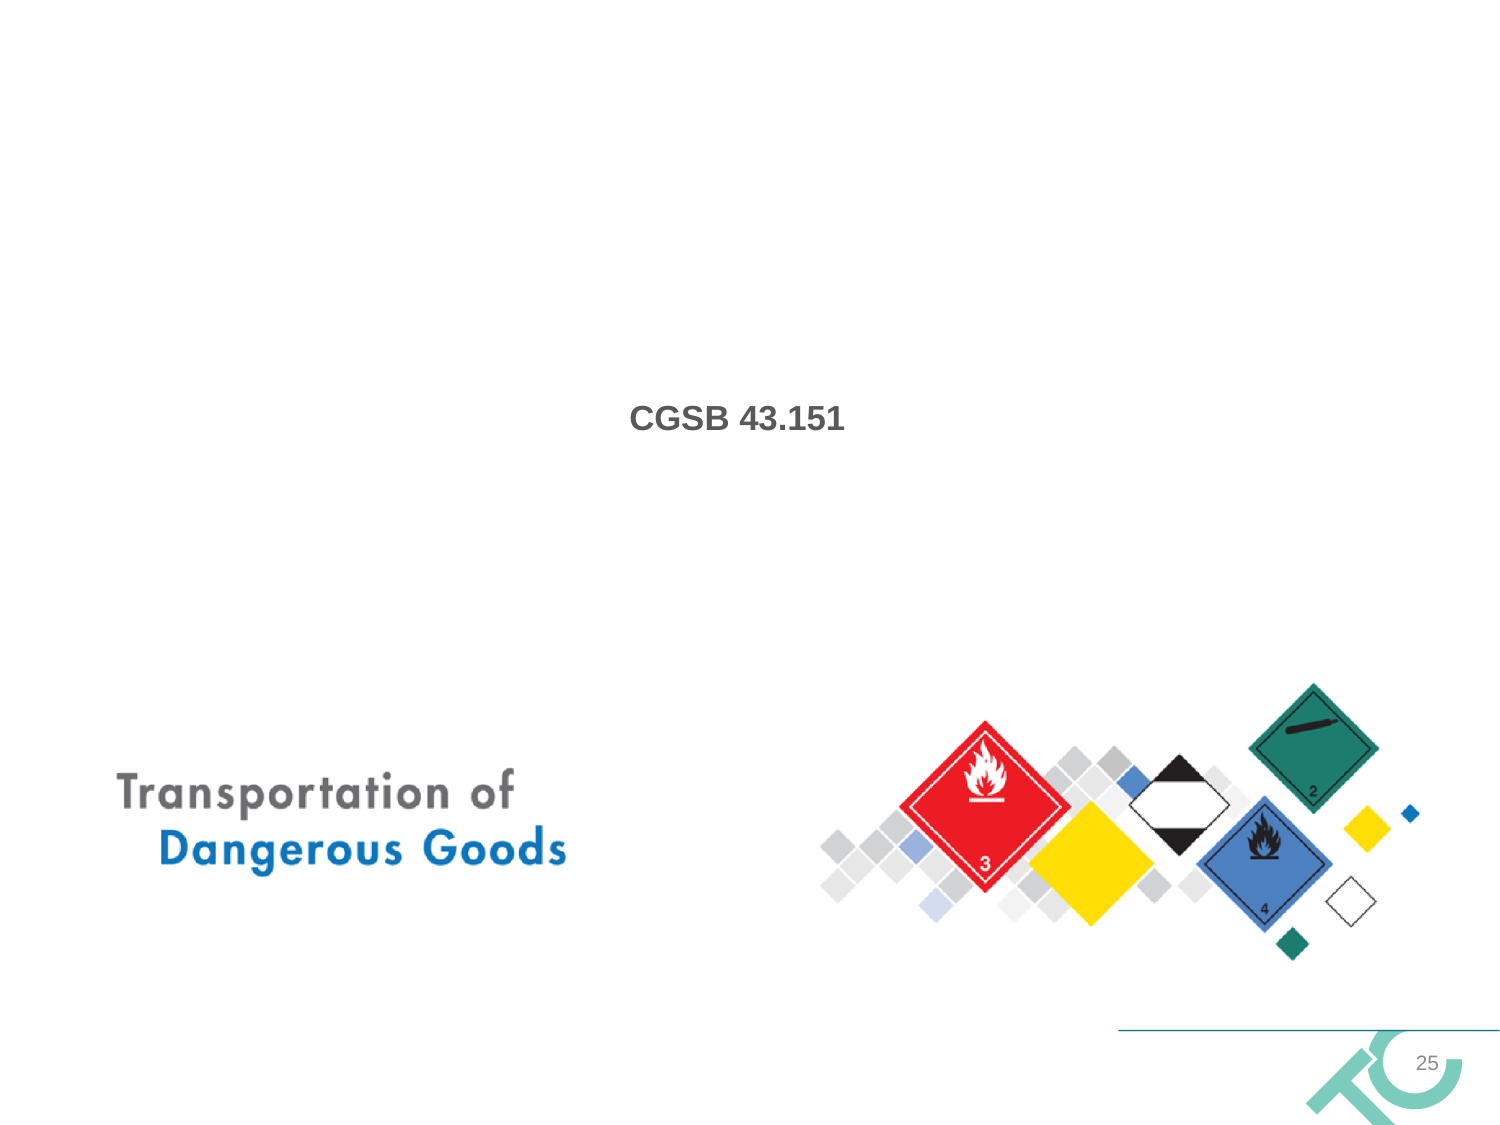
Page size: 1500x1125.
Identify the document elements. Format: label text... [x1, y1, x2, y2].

title CGSB 43.151 [99, 392, 1375, 488]
picture [0, 0, 1500, 1125]
slide_number 25 [1394, 1024, 1461, 1100]
text_box [1184, 1043, 1500, 1121]
